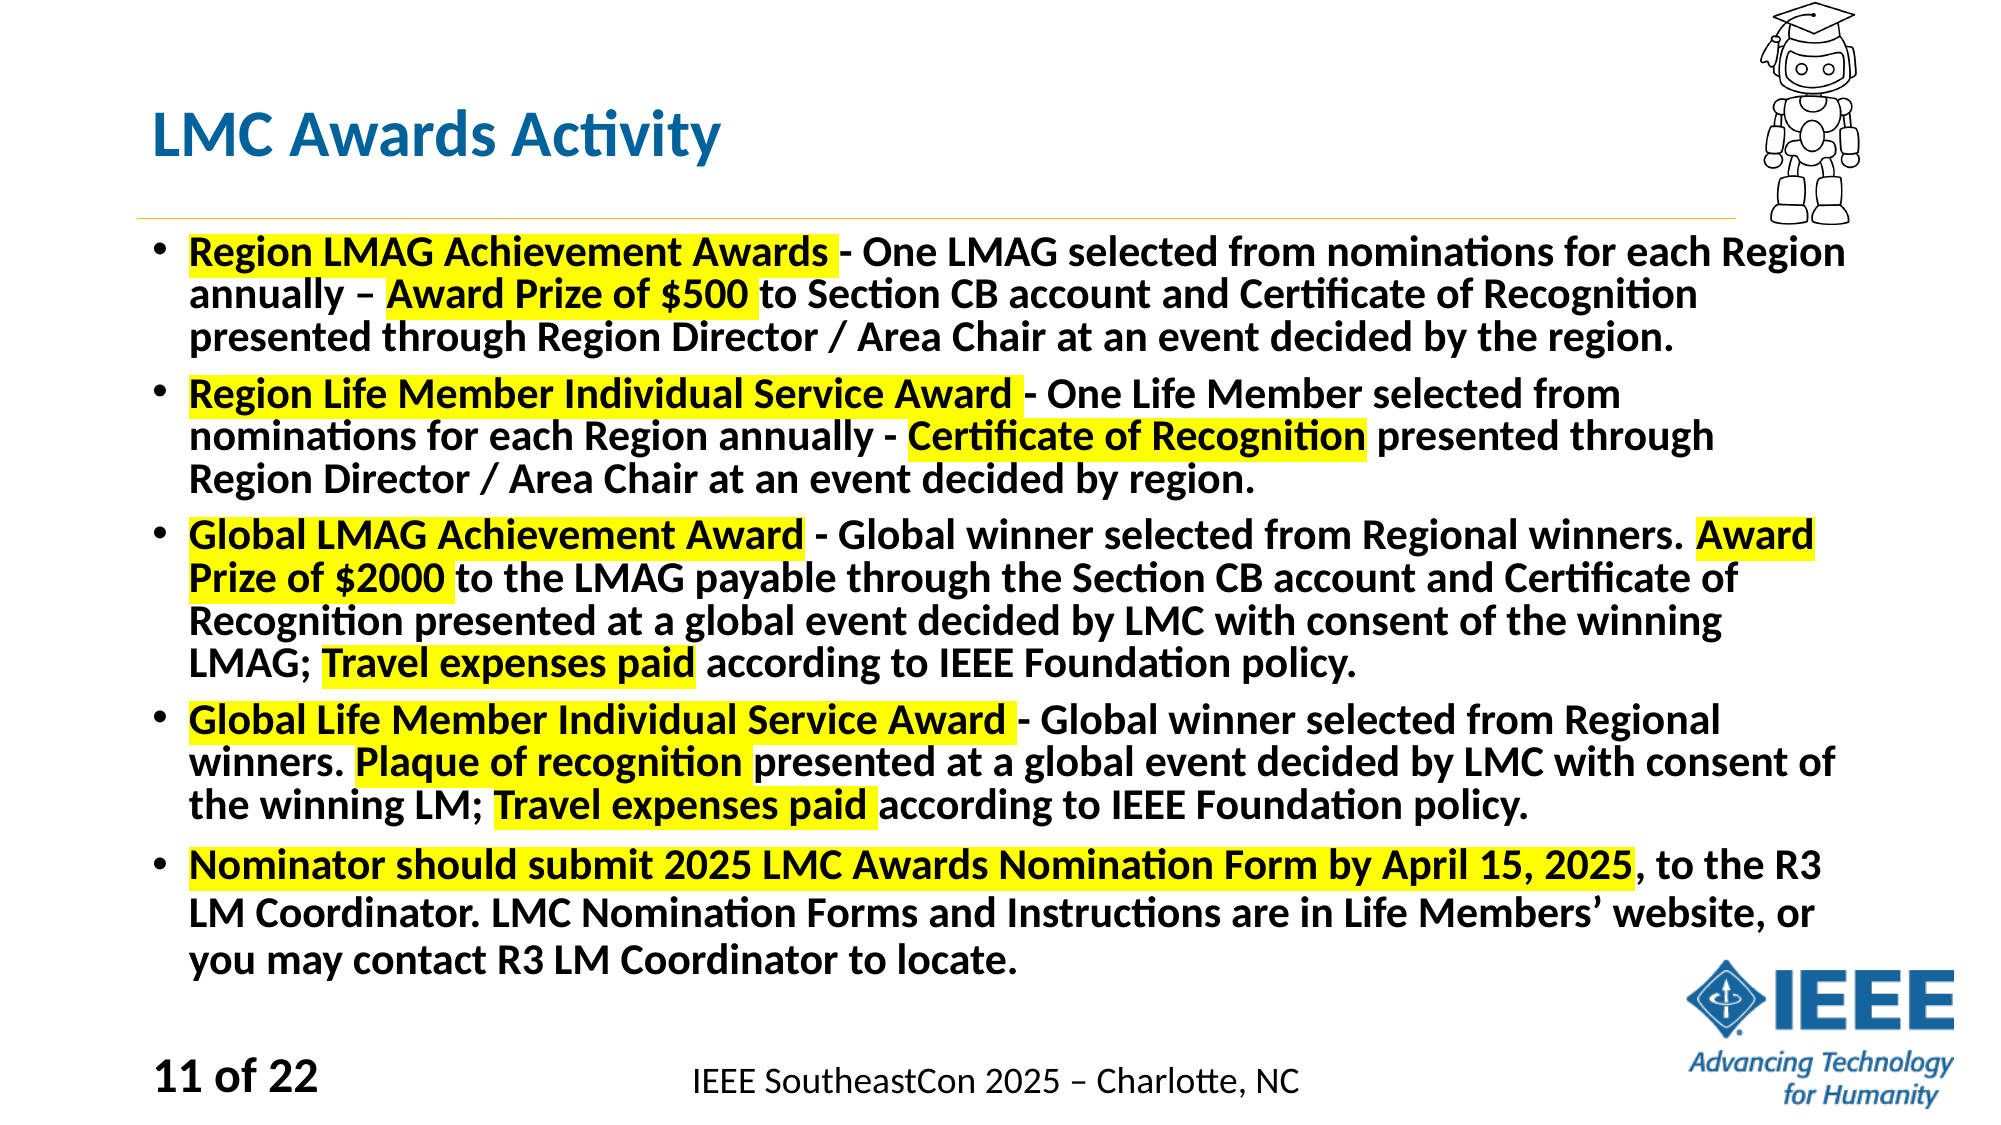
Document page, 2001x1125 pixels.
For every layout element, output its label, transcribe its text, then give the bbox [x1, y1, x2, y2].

picture [1686, 959, 1954, 1109]
title LMC Awards Activity [137, 59, 1677, 210]
slide_number 11 of 22 [137, 1042, 588, 1103]
list Region LMAG Achievement Awards - One LMAG selected from nominations for each Region annually – Award Prize of $500 to Section CB account and Certificate of Recognition presented through Region Director / Area Chair at an event decided by the region. Region Life Member Individual Service Award - One Life Member selected from nominations for each Region annually - Certificate of Recognition presented through Region Director / Area Chair at an event decided by region. Global LMAG Achievement Award - Global winner selected from Regional winners. Award Prize of $2000 to the LMAG payable through the Section CB account and Certificate of Recognition presented at a global event decided by LMC with consent of the winning LMAG; Travel expenses paid according to IEEE Foundation policy. Global Life Member Individual Service Award - Global winner selected from Regional winners. Plaque of recognition presented at a global event decided by LMC with consent of the winning LM; Travel expenses paid according to IEEE Foundation policy. Nominator should submit 2025 LMC Awards Nomination Form by April 15, 2025, to the R3 LM Coordinator. LMC Nomination Forms and Instructions are in Life Members’ website, or you may contact R3 LM Coordinator to locate. [137, 224, 1863, 1035]
